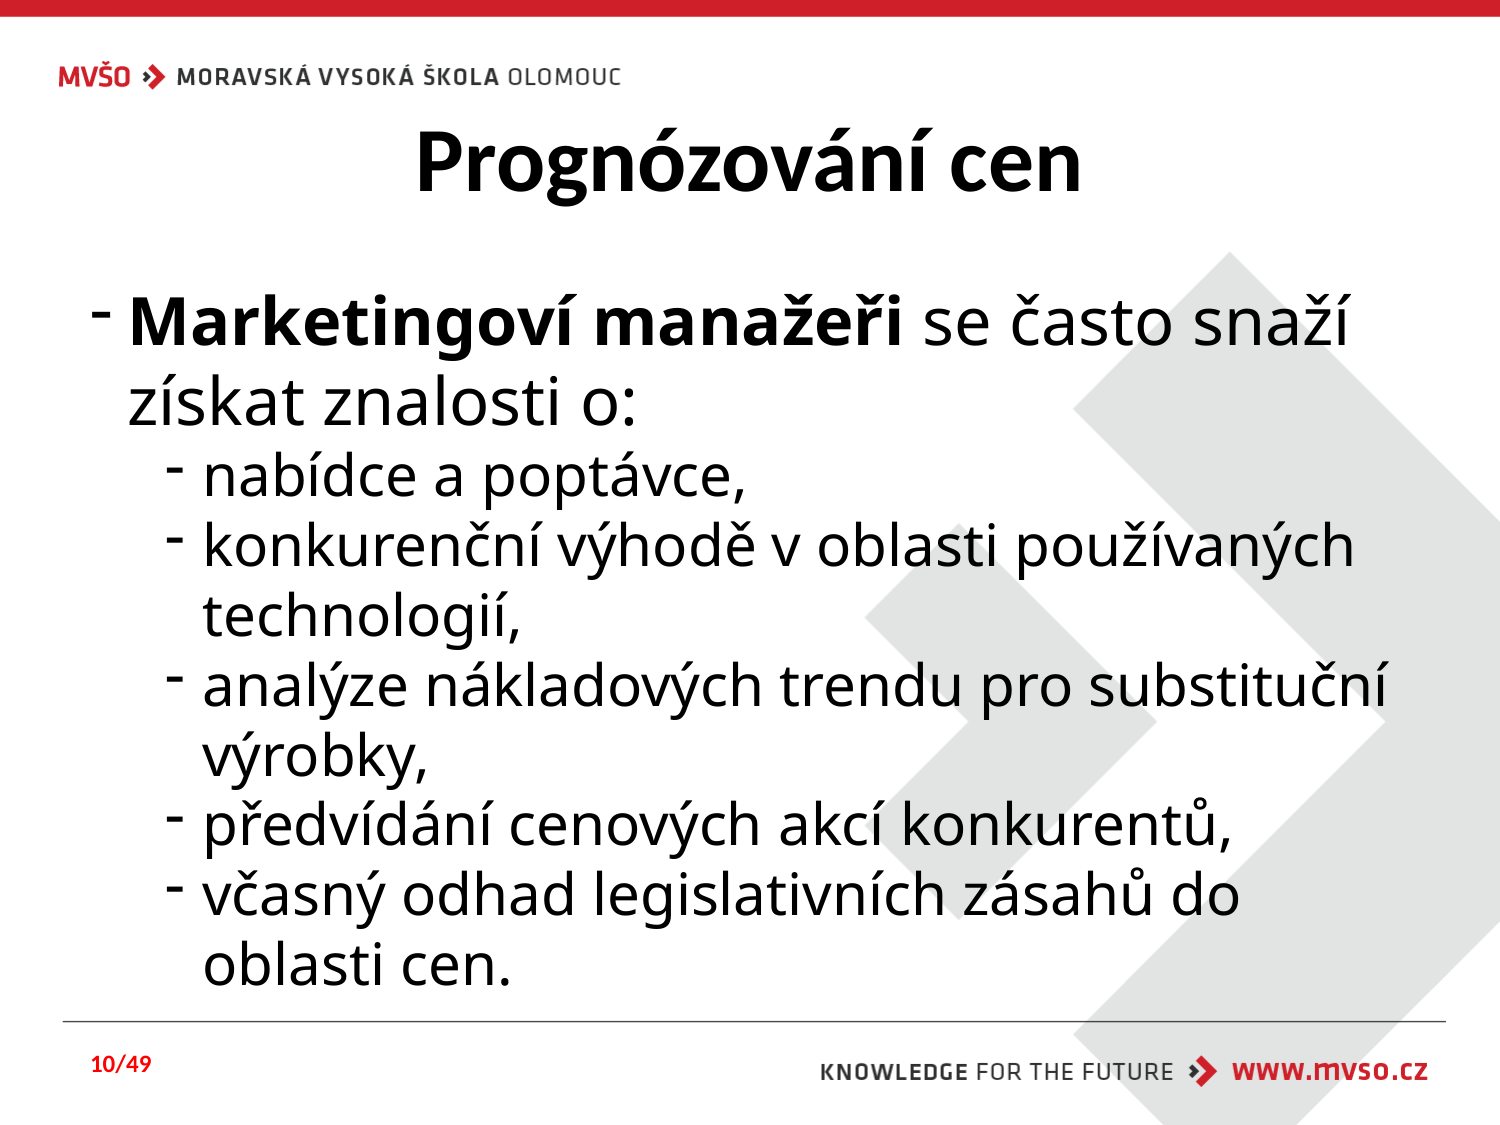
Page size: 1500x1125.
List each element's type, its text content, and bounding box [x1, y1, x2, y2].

picture [0, 0, 1500, 1125]
text_box 10/49 [74, 1040, 213, 1085]
list Marketingoví manažeři se často snaží získat znalosti o: nabídce a poptávce, konkurenční výhodě v oblasti používaných technologií, analýze nákladových trendu pro substituční výrobky, předvídání cenových akcí konkurentů, včasný odhad legislativních zásahů do oblasti cen. [75, 270, 1425, 1005]
title Prognózování cen [75, 61, 1425, 249]
